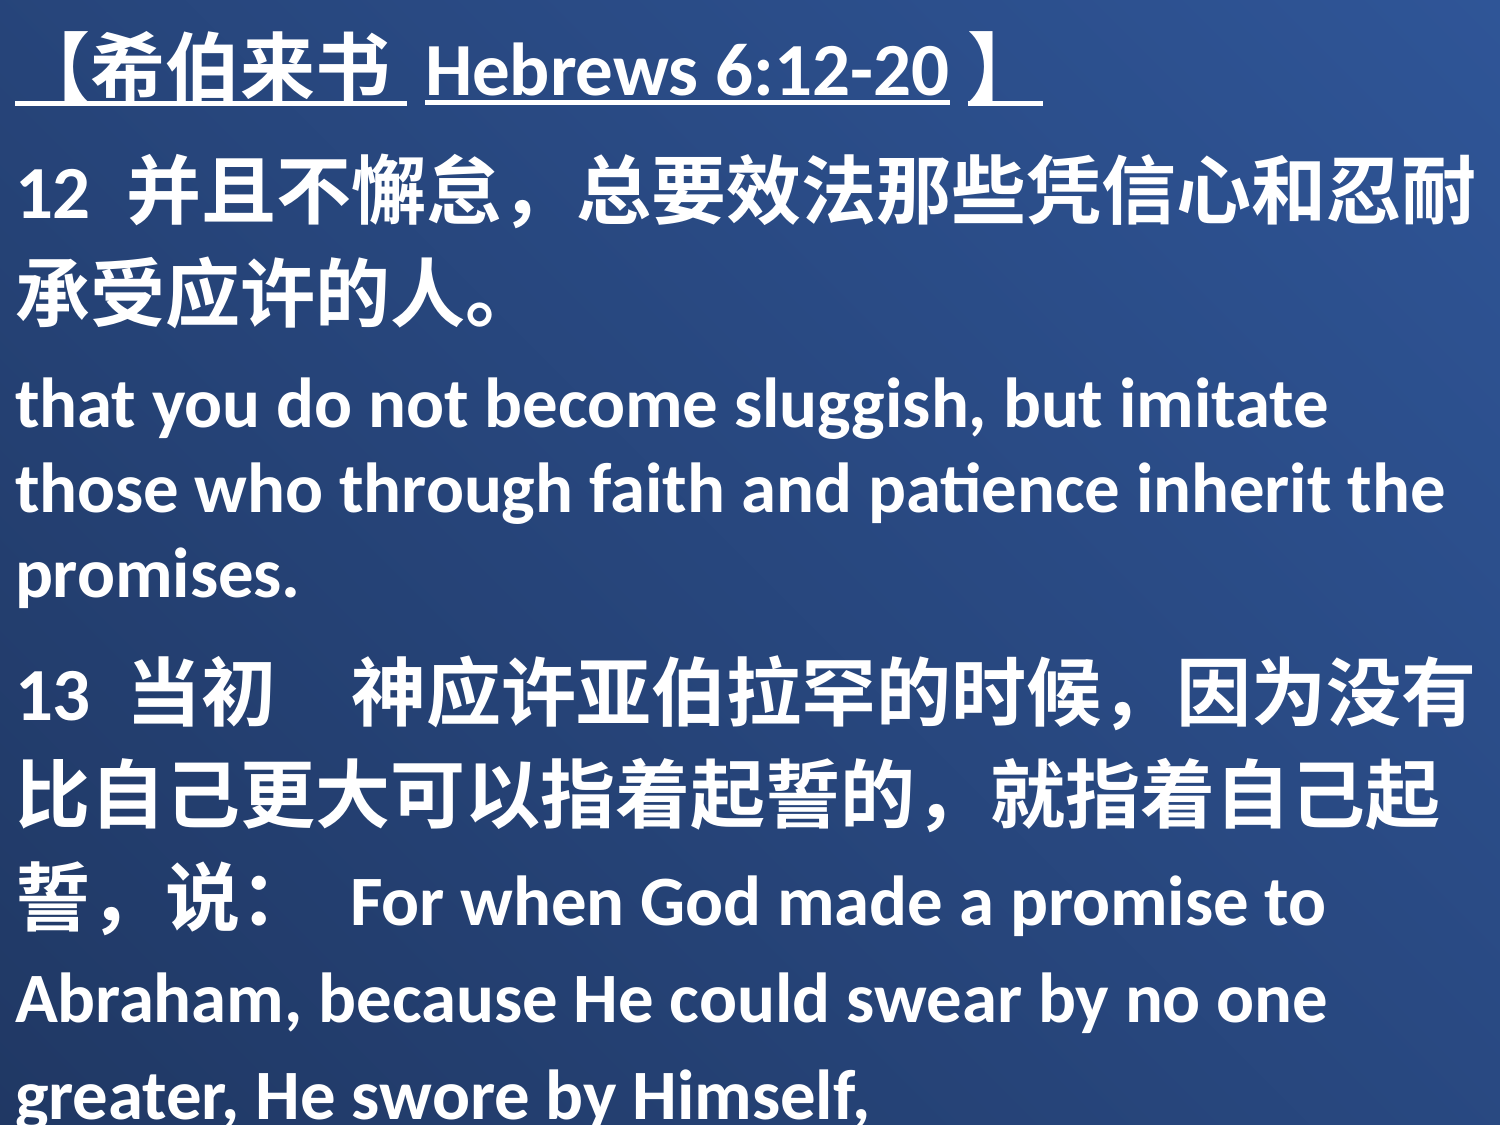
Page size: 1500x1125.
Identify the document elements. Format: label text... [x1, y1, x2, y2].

subtitle 【希伯来书 Hebrews 6:12-20】 12 并且不懈怠，总要效法那些凭信心和忍耐承受应许的人。 that you do not become sluggish, but imitate those who through faith and patience inherit the promises. 13 当初 神应许亚伯拉罕的时候，因为没有比自己更大可以指着起誓的，就指着自己起誓，说： For when God made a promise to Abraham, because He could swear by no one greater, He swore by Himself, [0, 0, 1500, 1125]
